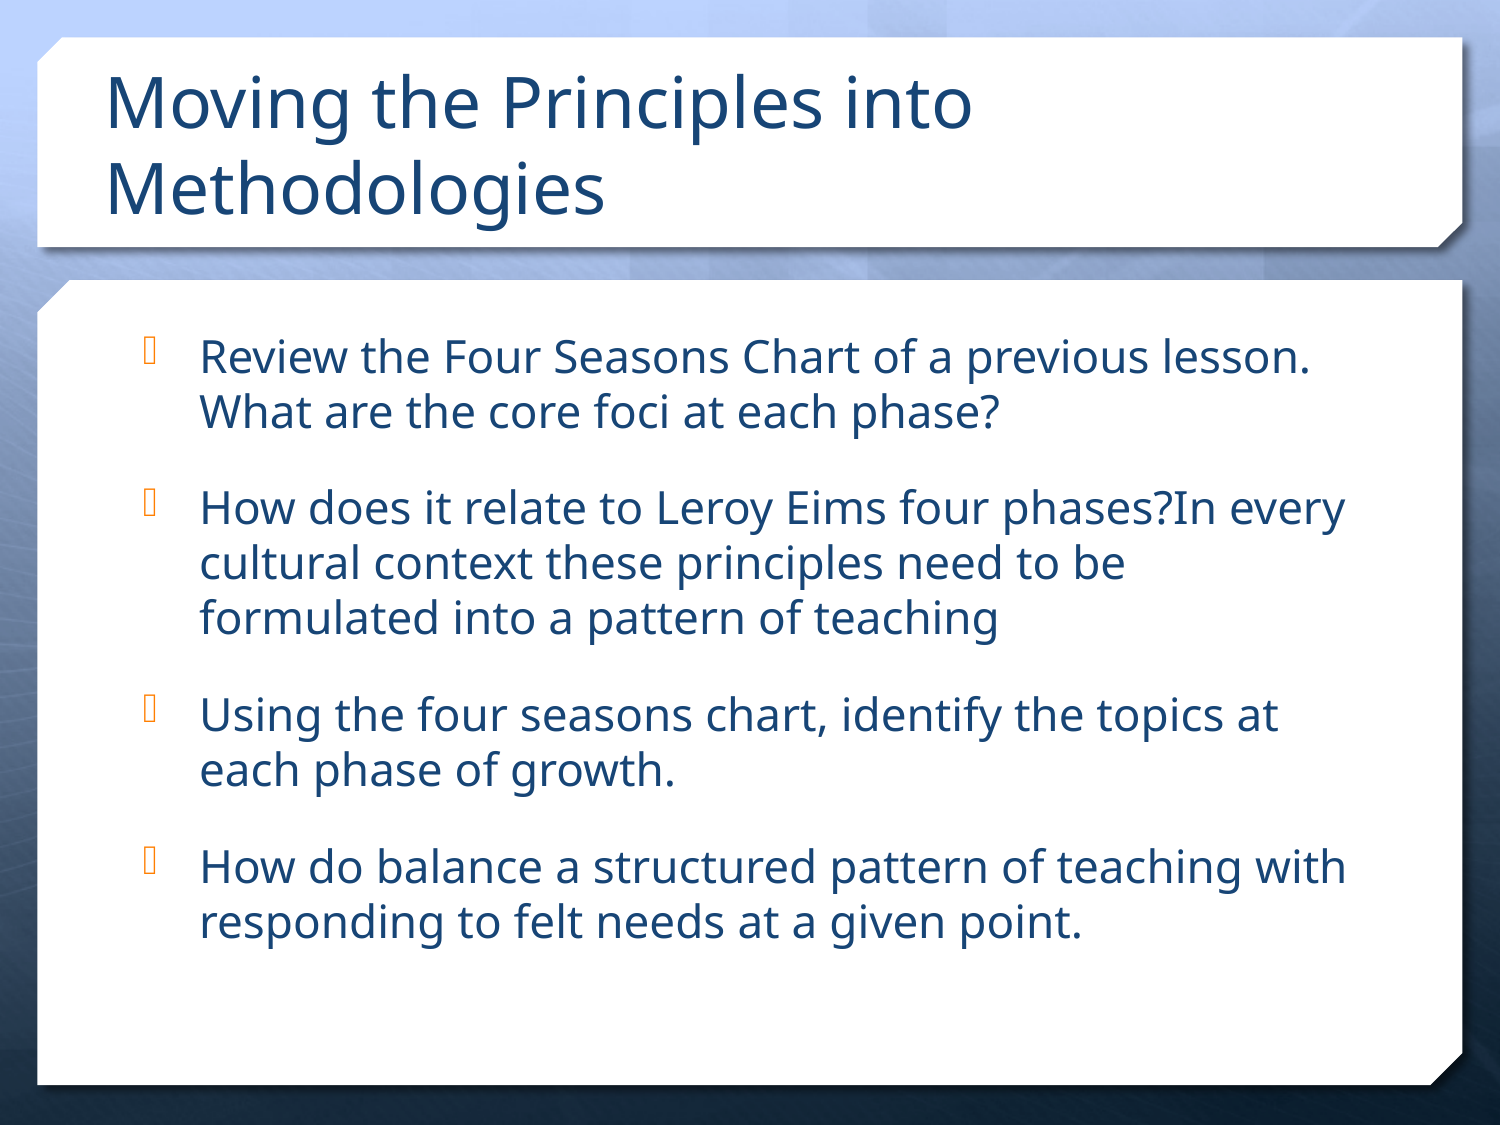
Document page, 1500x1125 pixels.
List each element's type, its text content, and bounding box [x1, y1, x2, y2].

title Moving the Principles into Methodologies [89, 48, 1372, 236]
list Review the Four Seasons Chart of a previous lesson. What are the core foci at each phase? How does it relate to Leroy Eims four phases?In every cultural context these principles need to be formulated into a pattern of teaching Using the four seasons chart, identify the topics at each phase of growth. How do balance a structured pattern of teaching with responding to felt needs at a given point. [127, 319, 1372, 978]
